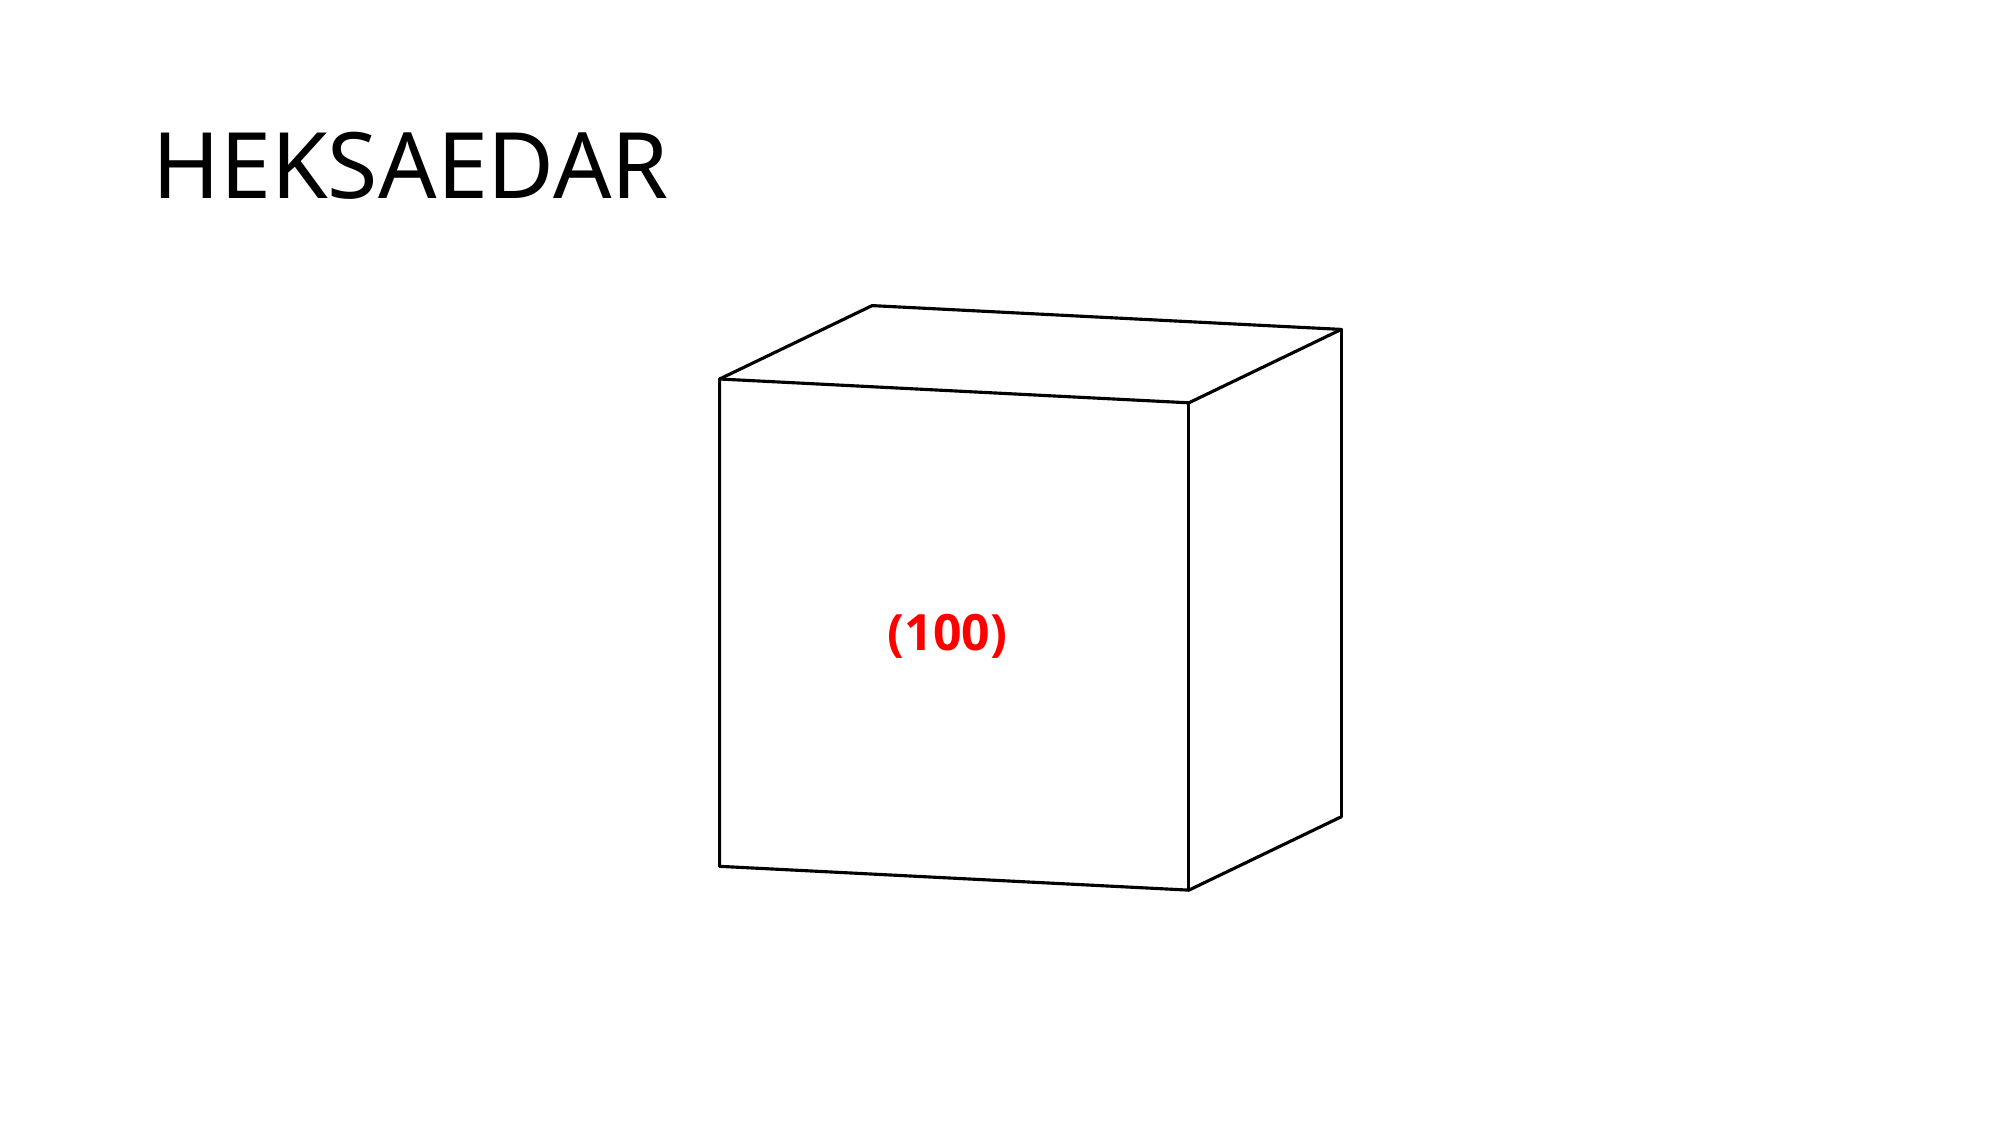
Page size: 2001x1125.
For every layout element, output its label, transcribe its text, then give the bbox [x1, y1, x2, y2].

title HEKSAEDAR [137, 59, 1863, 278]
picture [716, 302, 1345, 894]
